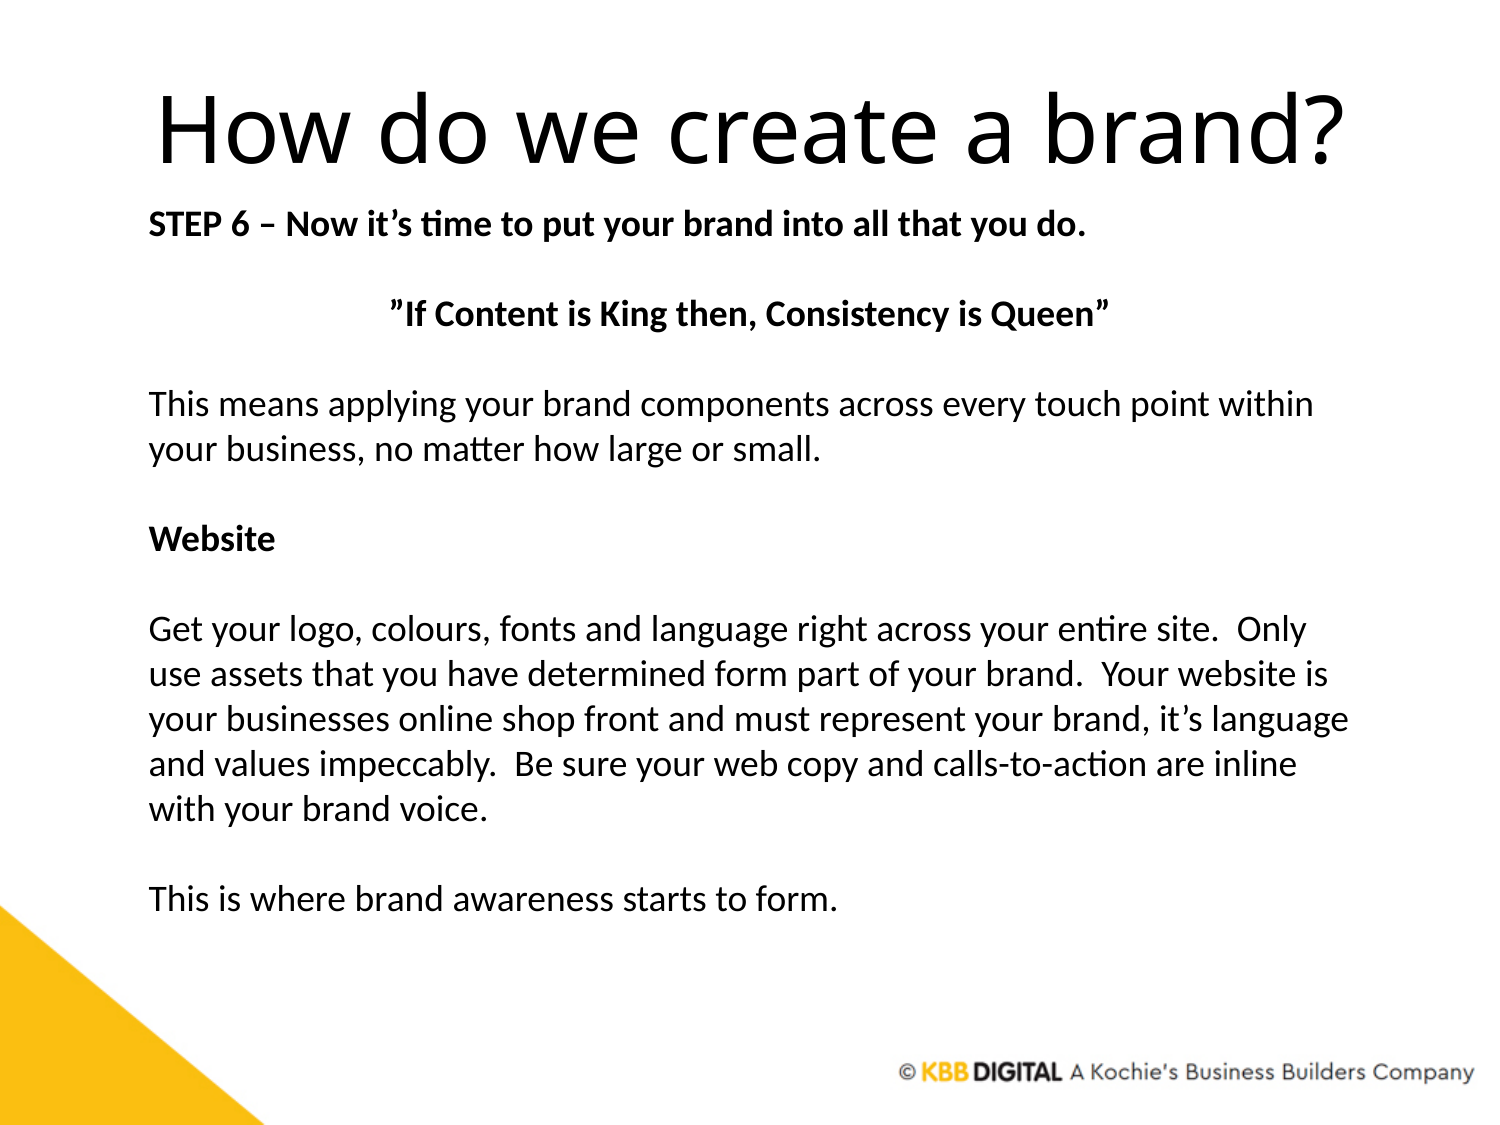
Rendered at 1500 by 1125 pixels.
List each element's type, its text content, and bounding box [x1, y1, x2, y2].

title How do we create a brand? [112, 51, 1388, 192]
text_box STEP 6 – Now it’s time to put your brand into all that you do. ”If Content is King then, Consistency is Queen” This means applying your brand components across every touch point within your business, no matter how large or small. Website Get your logo, colours, fonts and language right across your entire site. Only use assets that you have determined form part of your brand. Your website is your businesses online shop front and must represent your brand, it’s language and values impeccably. Be sure your web copy and calls-to-action are inline with your brand voice. This is where brand awareness starts to form. [133, 191, 1367, 927]
picture [0, 0, 1500, 1125]
